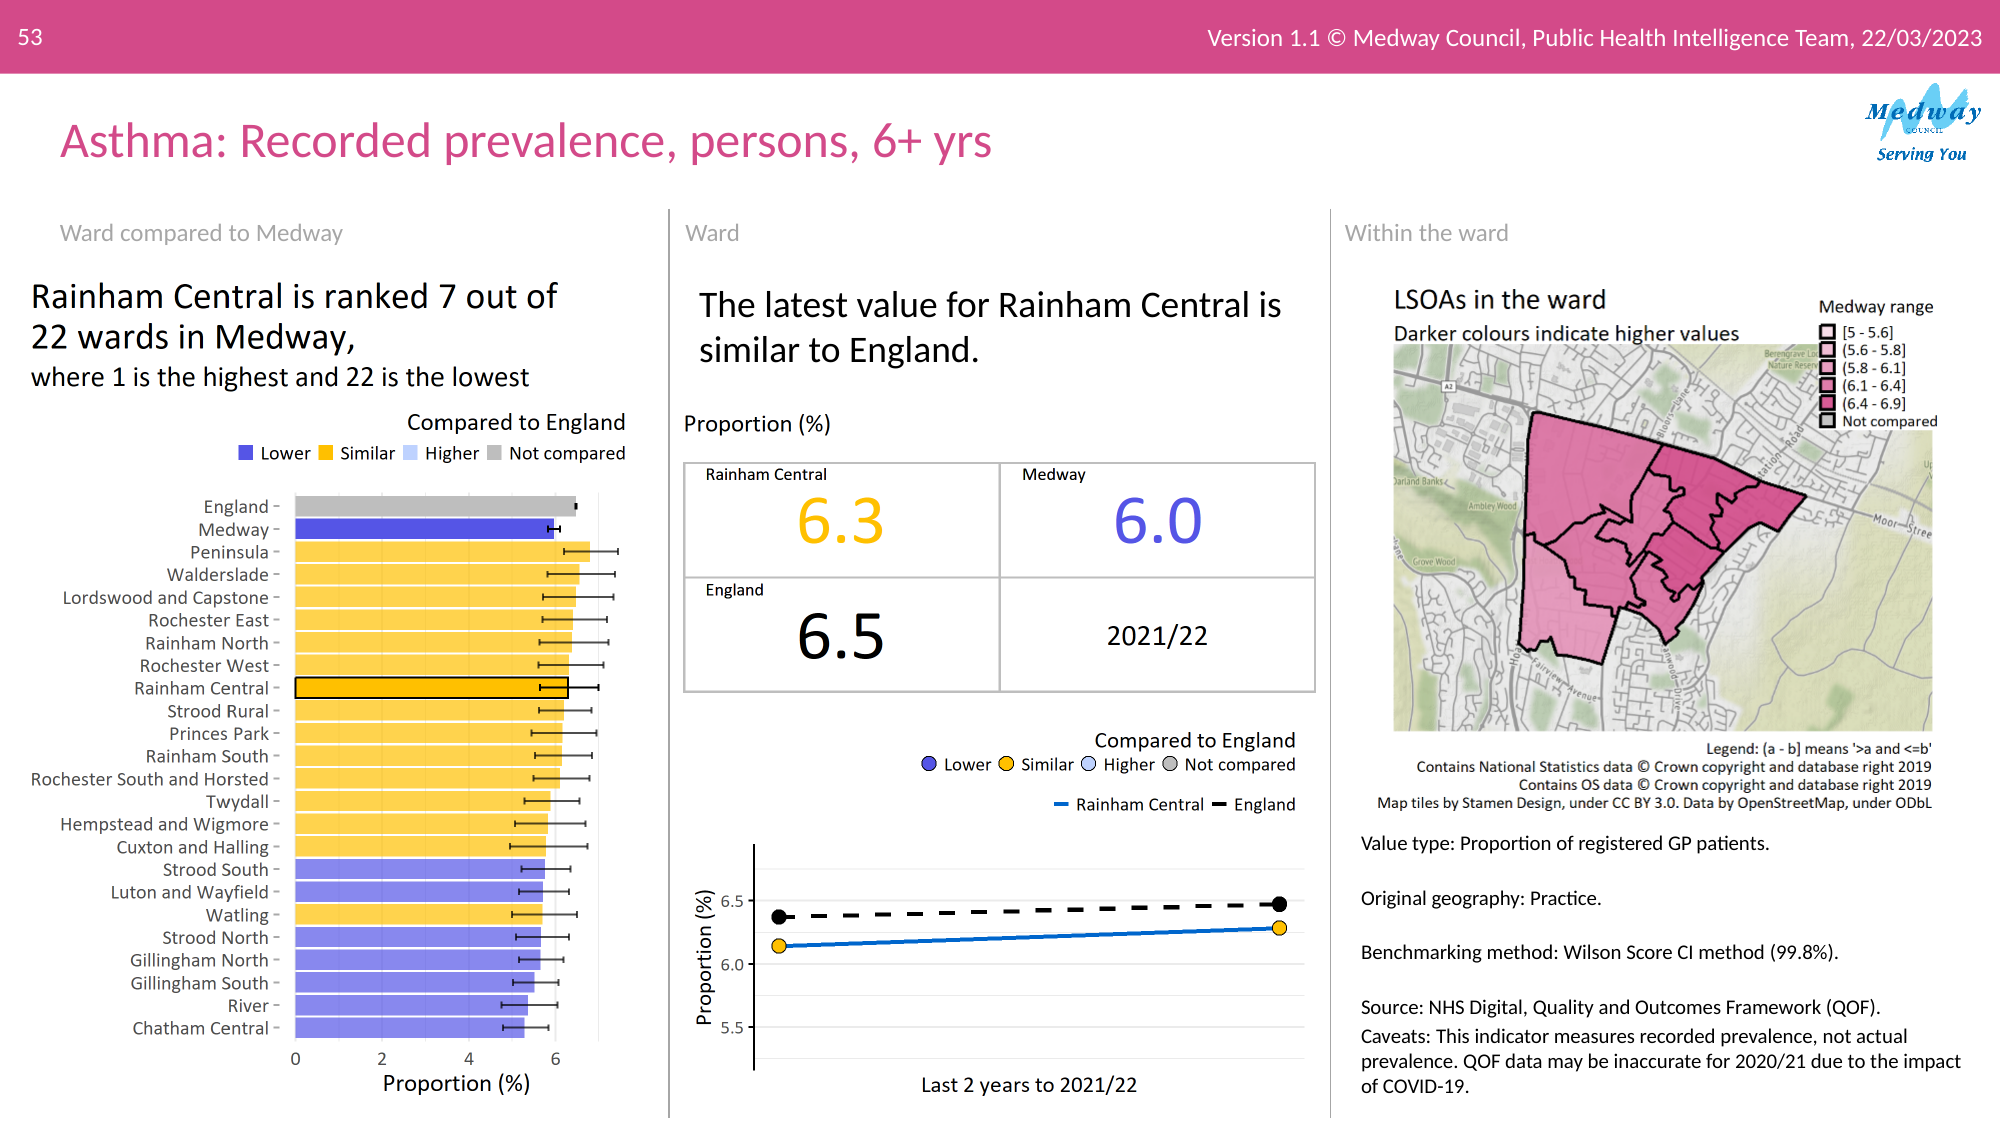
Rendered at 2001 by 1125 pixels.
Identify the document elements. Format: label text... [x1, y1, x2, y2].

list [683, 403, 1316, 693]
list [683, 710, 1316, 1107]
list The latest value for Rainham Central is similar to England. [684, 272, 1316, 386]
picture [1866, 83, 1981, 162]
list Version 1.1 © Medway Council, Public Health Intelligence Team, 22/03/2023 [881, 2, 2000, 72]
slide_number 53 [2, 5, 239, 66]
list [1345, 278, 1981, 811]
list Value type: Proportion of registered GP patients. Original geography: Practice. Benchmarking method: Wilson Score CI method (99.8%). Source: NHS Digital, Quality and Outcomes Framework (QOF). Caveats: This indicator measures recorded prevalence, not actual prevalence. QOF data may be inaccurate for 2020/21 due to the impact of COVID-19. [1346, 822, 1981, 1106]
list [19, 271, 646, 1107]
title Asthma: Recorded prevalence, persons, 6+ yrs [45, 83, 1866, 191]
